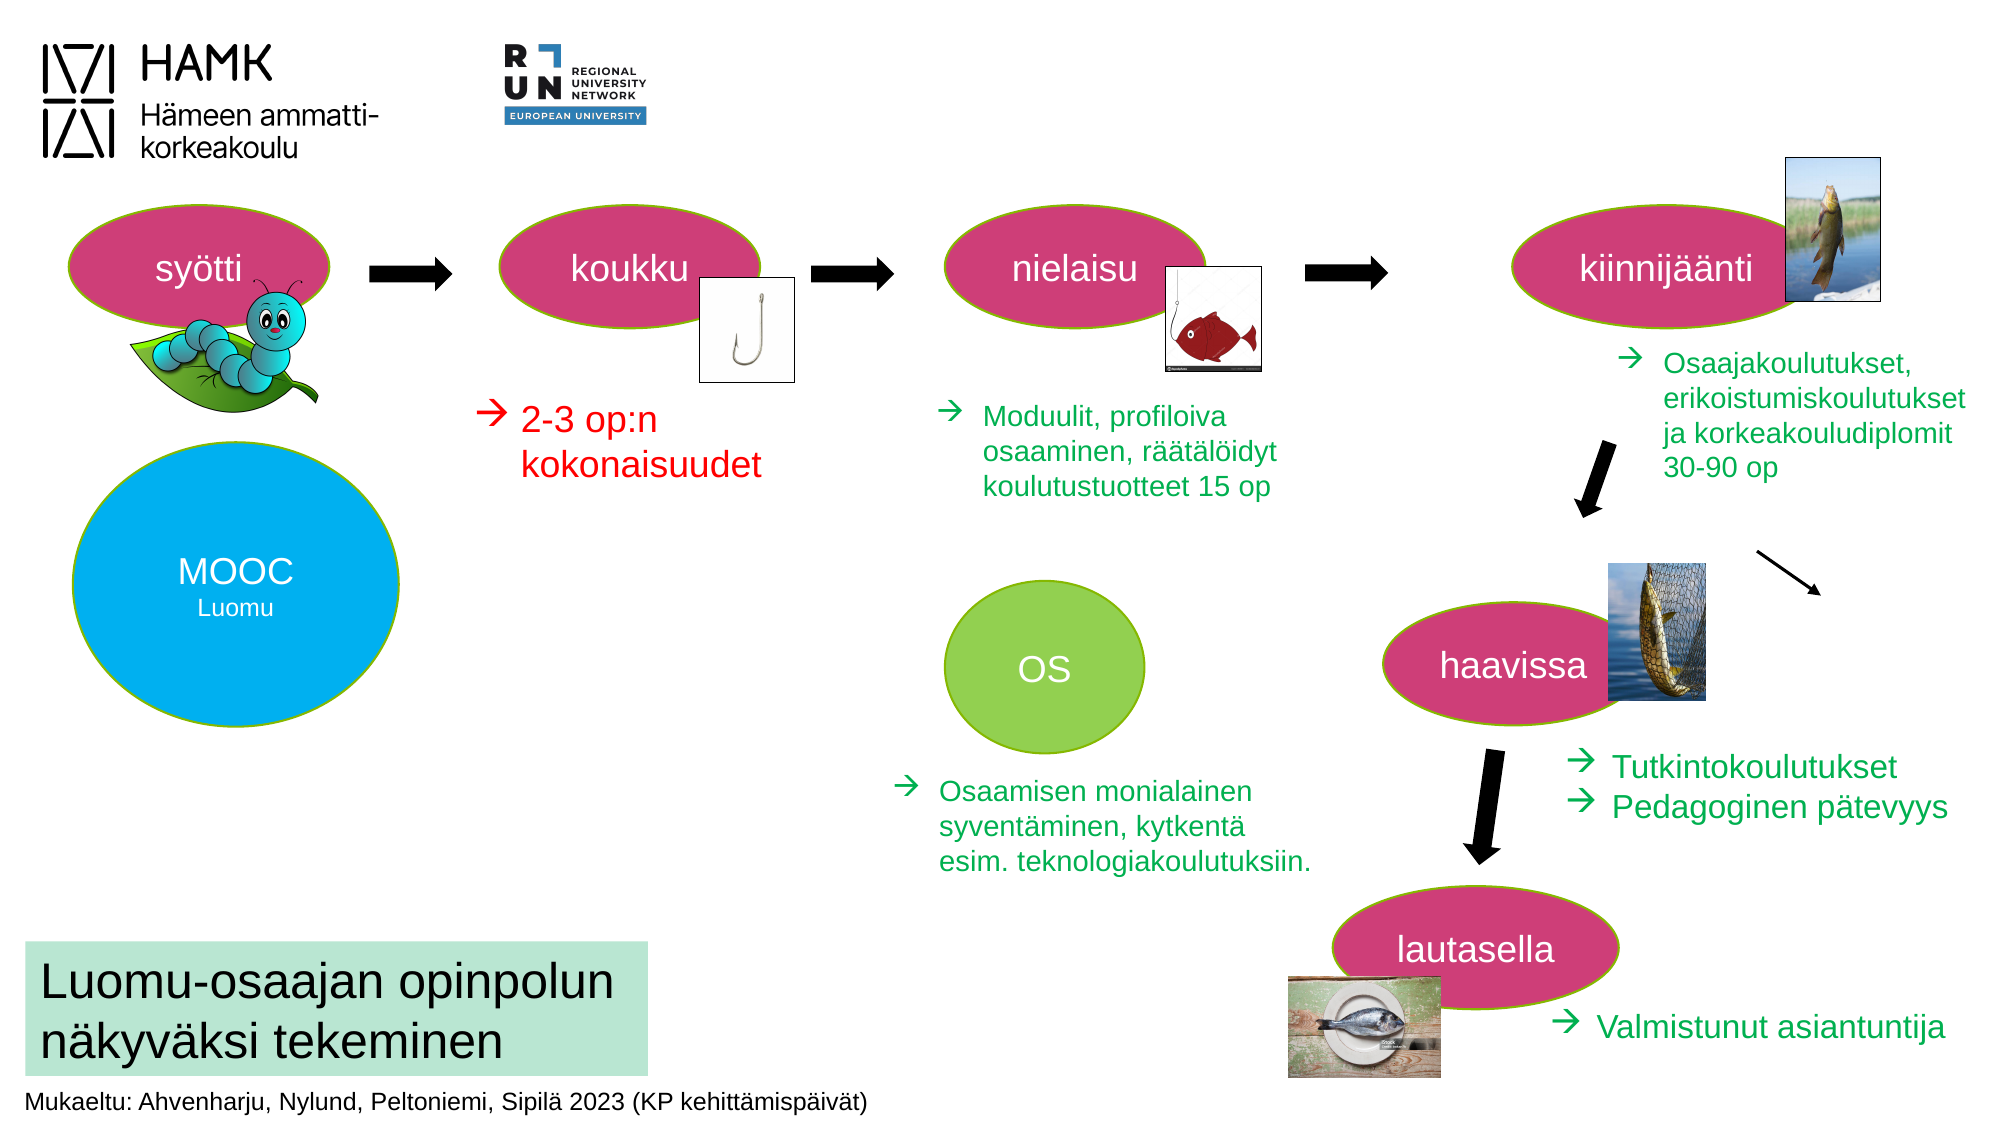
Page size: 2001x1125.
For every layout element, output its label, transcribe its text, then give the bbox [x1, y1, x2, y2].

text_box Luomu-osaajan opinpolun näkyväksi tekeminen [25, 941, 648, 1076]
text_box [1462, 748, 1506, 866]
text_box Valmistunut asiantuntija [1535, 998, 1975, 1053]
text_box 2-3 op:n kokonaisuudet [459, 387, 888, 492]
picture [119, 272, 329, 420]
text_box koukku [498, 204, 762, 330]
picture [1608, 563, 1706, 701]
text_box Moduulit, profiloiva osaaminen, räätälöidyt koulutustuotteet 15 op [921, 390, 1323, 510]
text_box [1756, 551, 1821, 596]
text_box lautasella [1331, 885, 1620, 1011]
picture [24, 25, 421, 177]
text_box nielaisu [943, 204, 1207, 330]
text_box syötti [67, 204, 331, 317]
picture [699, 277, 795, 383]
text_box OS [943, 579, 1146, 755]
picture [1784, 157, 1881, 302]
picture [1288, 976, 1441, 1078]
text_box haavissa [1382, 601, 1620, 727]
text_box [1305, 255, 1389, 291]
picture [482, 20, 669, 149]
text_box MOOC Luomu [71, 441, 400, 728]
text_box Tutkintokoulutukset Pedagoginen pätevyys [1550, 737, 1964, 832]
text_box Osaajakoulutukset, erikoistumiskoulutukset ja korkeakouludiplomit 30-90 op [1601, 336, 1989, 537]
text_box Mukaeltu: Ahvenharju, Nylund, Peltoniemi, Sipilä 2023 (KP kehittämispäivät) [9, 1077, 886, 1123]
text_box [369, 256, 453, 292]
text_box kiinnijäänti [1511, 204, 1796, 330]
text_box [811, 256, 895, 292]
picture [1165, 266, 1262, 372]
text_box Osaamisen monialainen syventäminen, kytkentä esim. teknologiakoulutuksiin. [877, 764, 1333, 885]
text_box [1573, 444, 1601, 518]
